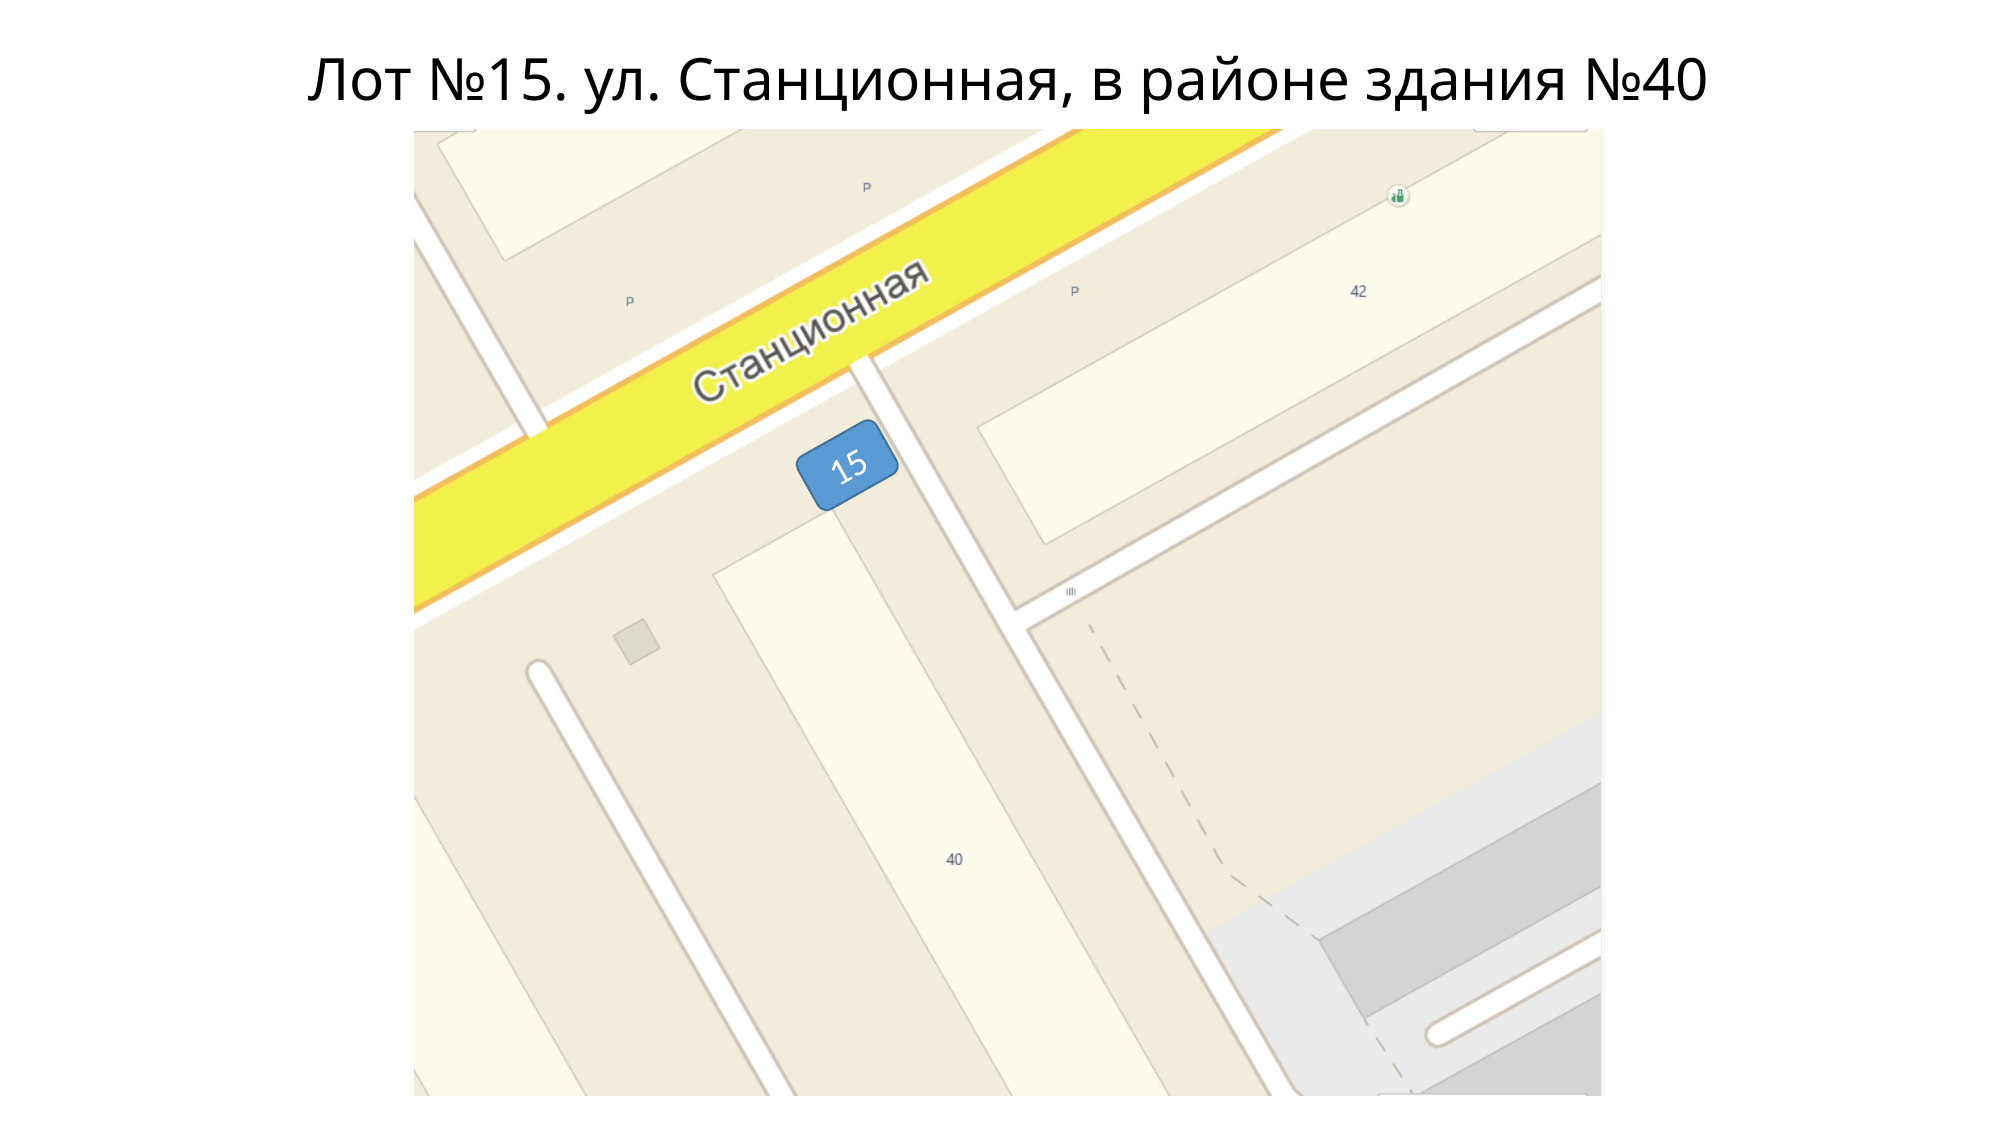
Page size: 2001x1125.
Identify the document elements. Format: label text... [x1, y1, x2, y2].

title Лот №15. ул. Станционная, в районе здания №40 [146, 41, 1872, 121]
picture [414, 129, 1605, 1096]
